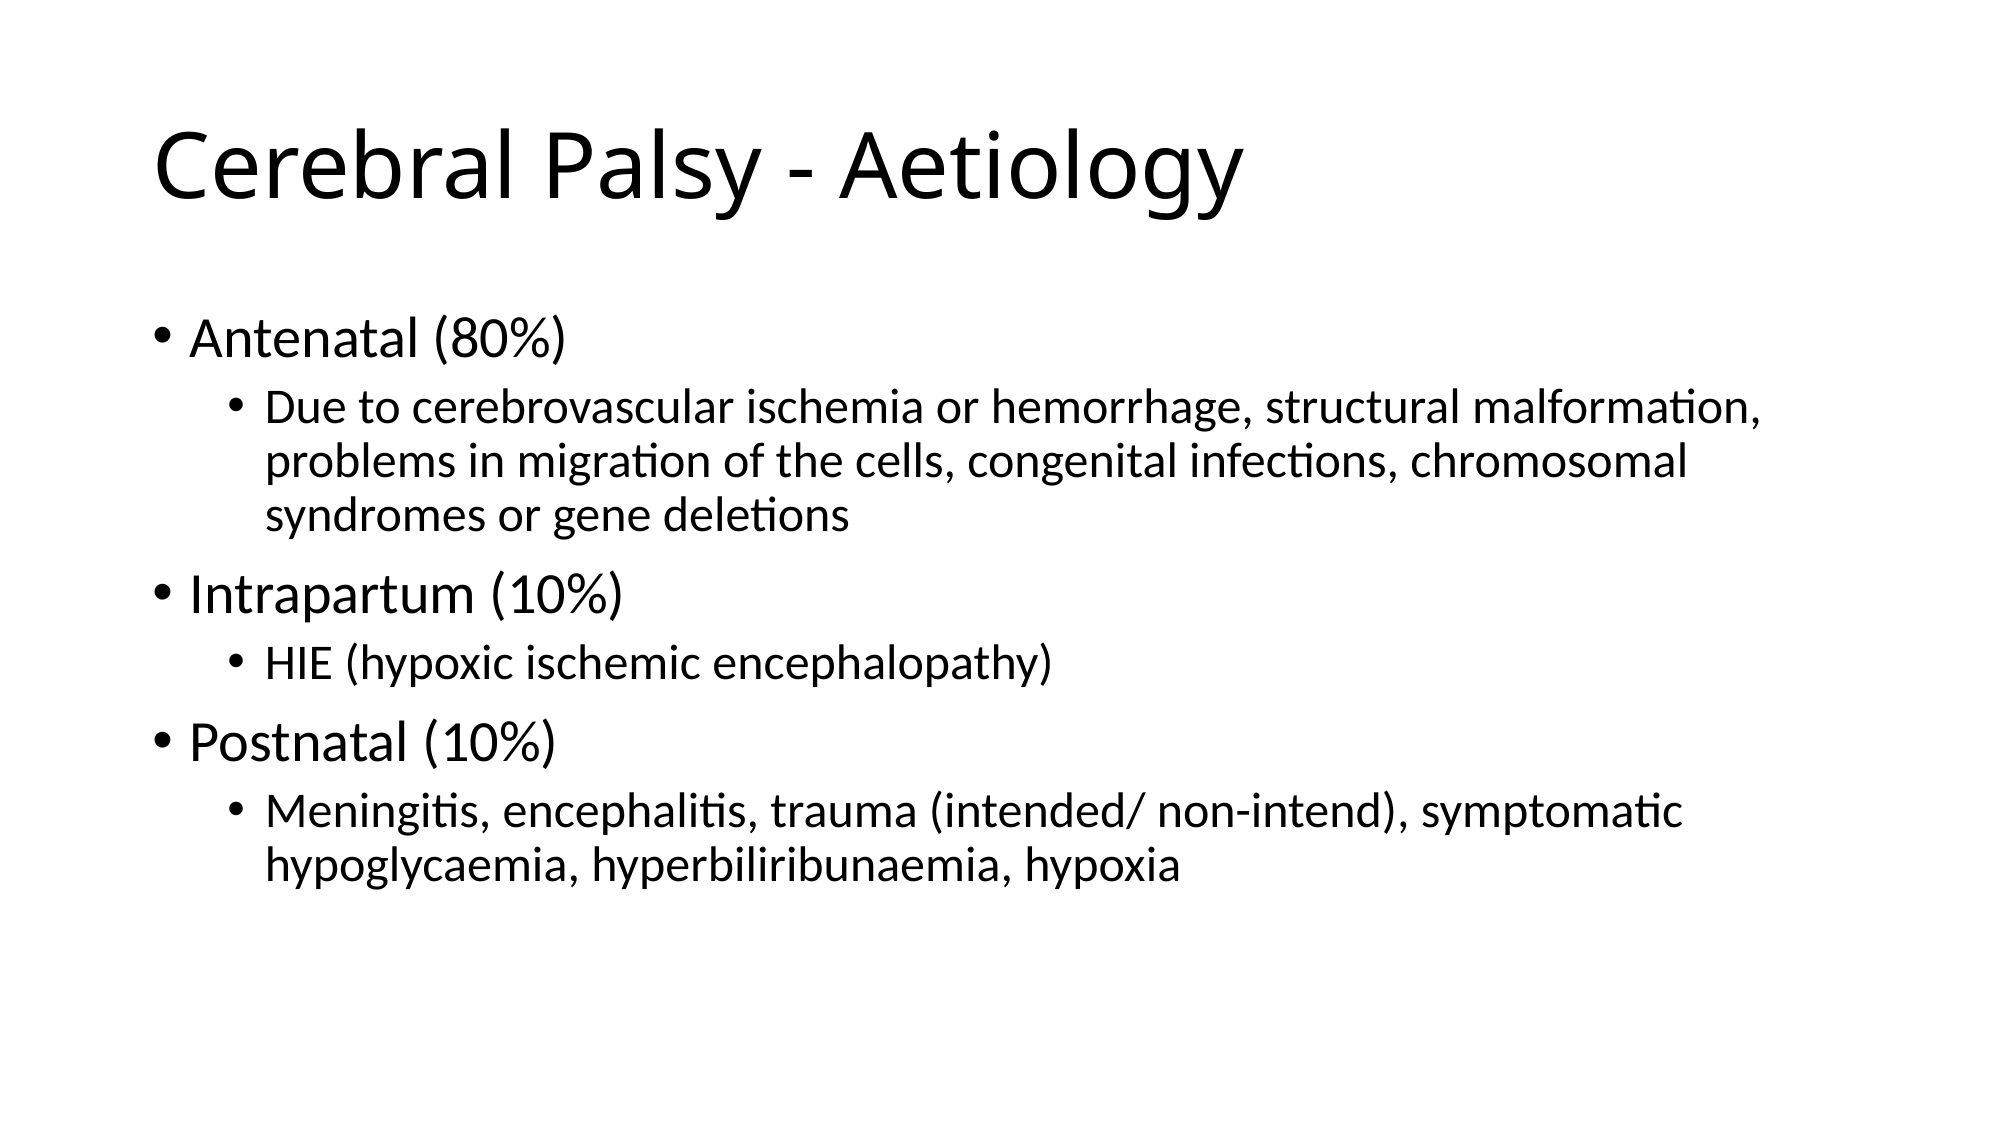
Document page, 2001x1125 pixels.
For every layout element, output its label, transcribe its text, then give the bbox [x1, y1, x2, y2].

title Cerebral Palsy - Aetiology [137, 59, 1863, 278]
list Antenatal (80%) Due to cerebrovascular ischemia or hemorrhage, structural malformation, problems in migration of the cells, congenital infections, chromosomal syndromes or gene deletions Intrapartum (10%) HIE (hypoxic ischemic encephalopathy) Postnatal (10%) Meningitis, encephalitis, trauma (intended/ non-intend), symptomatic hypoglycaemia, hyperbiliribunaemia, hypoxia [137, 299, 1863, 1014]
